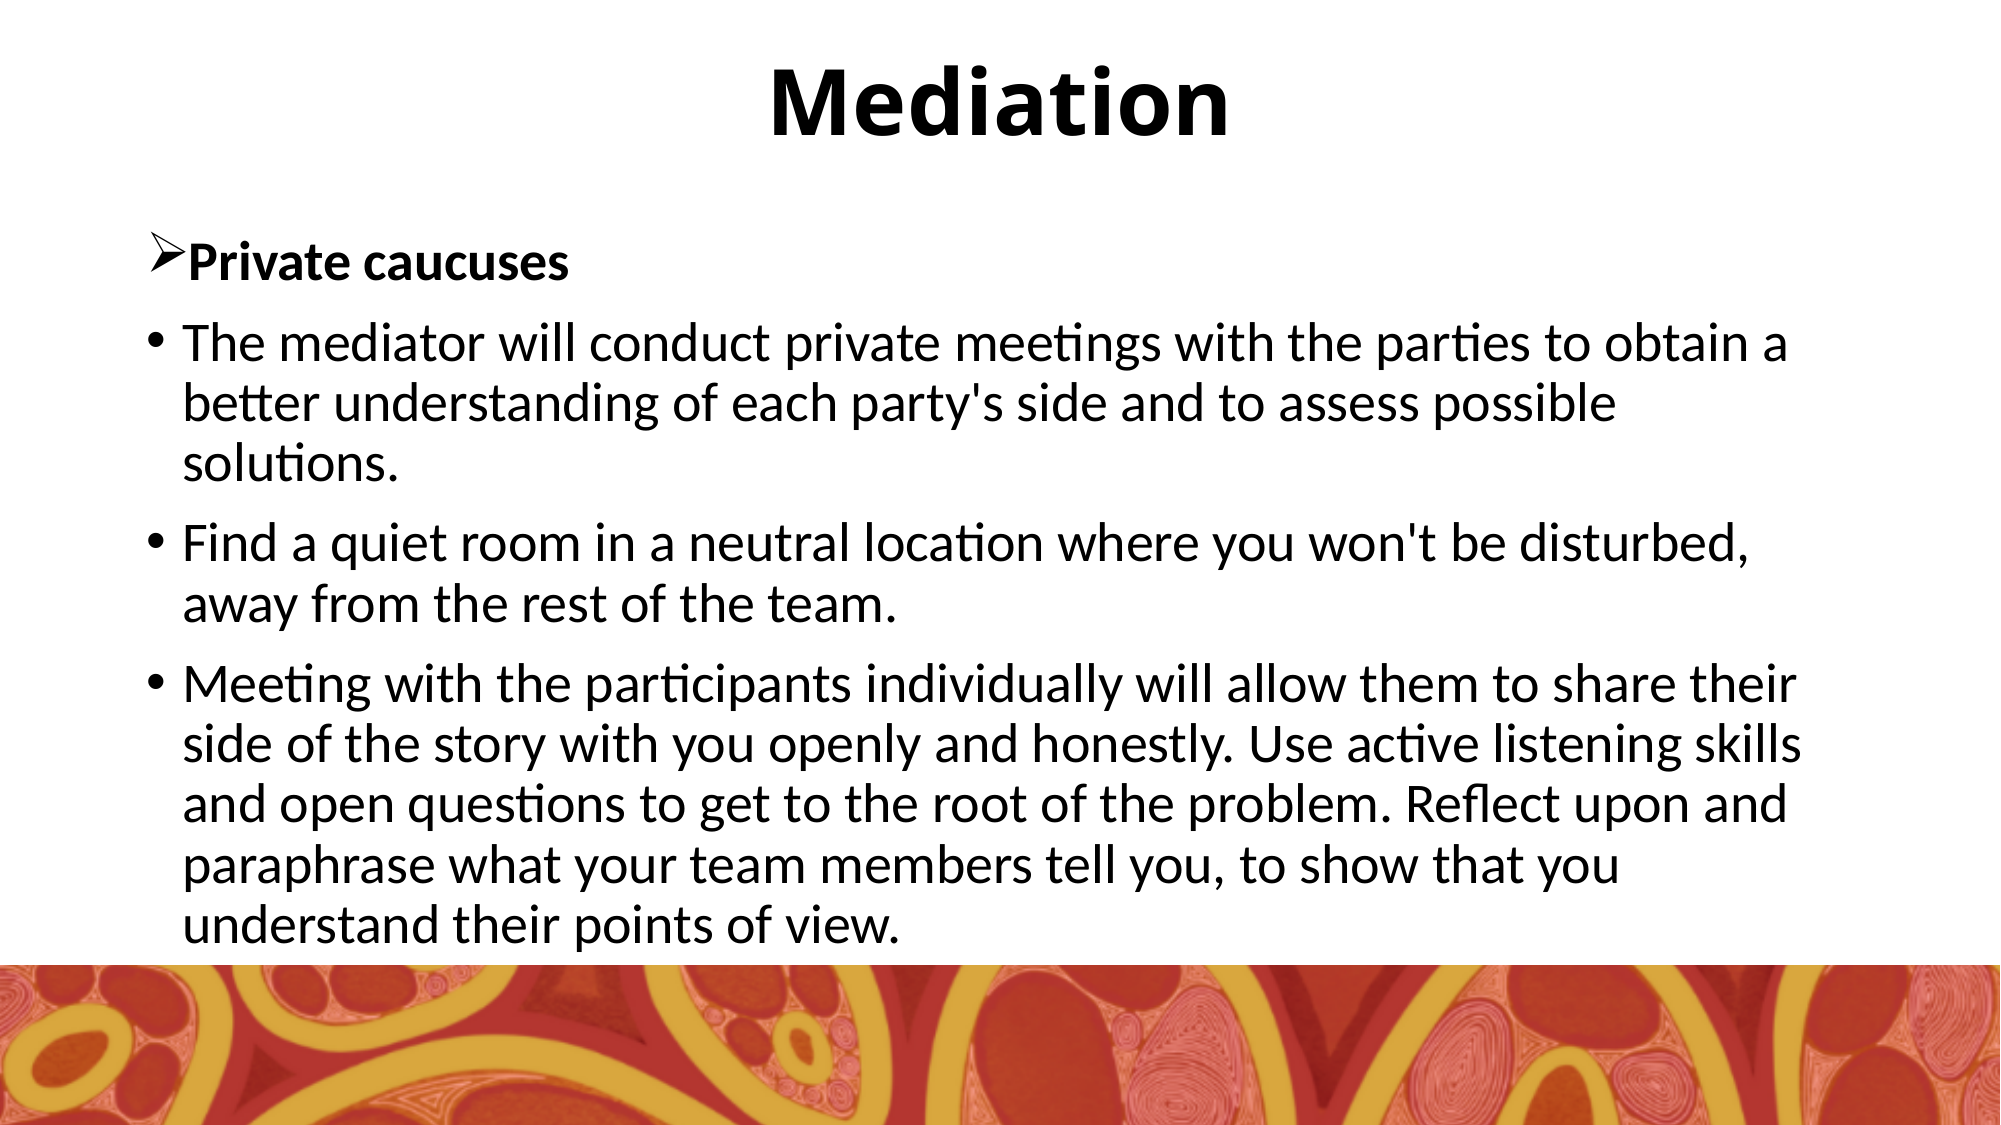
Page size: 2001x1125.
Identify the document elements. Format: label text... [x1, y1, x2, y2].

title Mediation [137, 29, 1863, 183]
list Private caucuses The mediator will conduct private meetings with the parties to obtain a better understanding of each party's side and to assess possible solutions. Find a quiet room in a neutral location where you won't be disturbed, away from the rest of the team. Meeting with the participants individually will allow them to share their side of the story with you openly and honestly. Use active listening skills and open questions to get to the root of the problem. Reflect upon and paraphrase what your team members tell you, to show that you understand their points of view. [131, 224, 1856, 965]
picture [0, 965, 2000, 1125]
